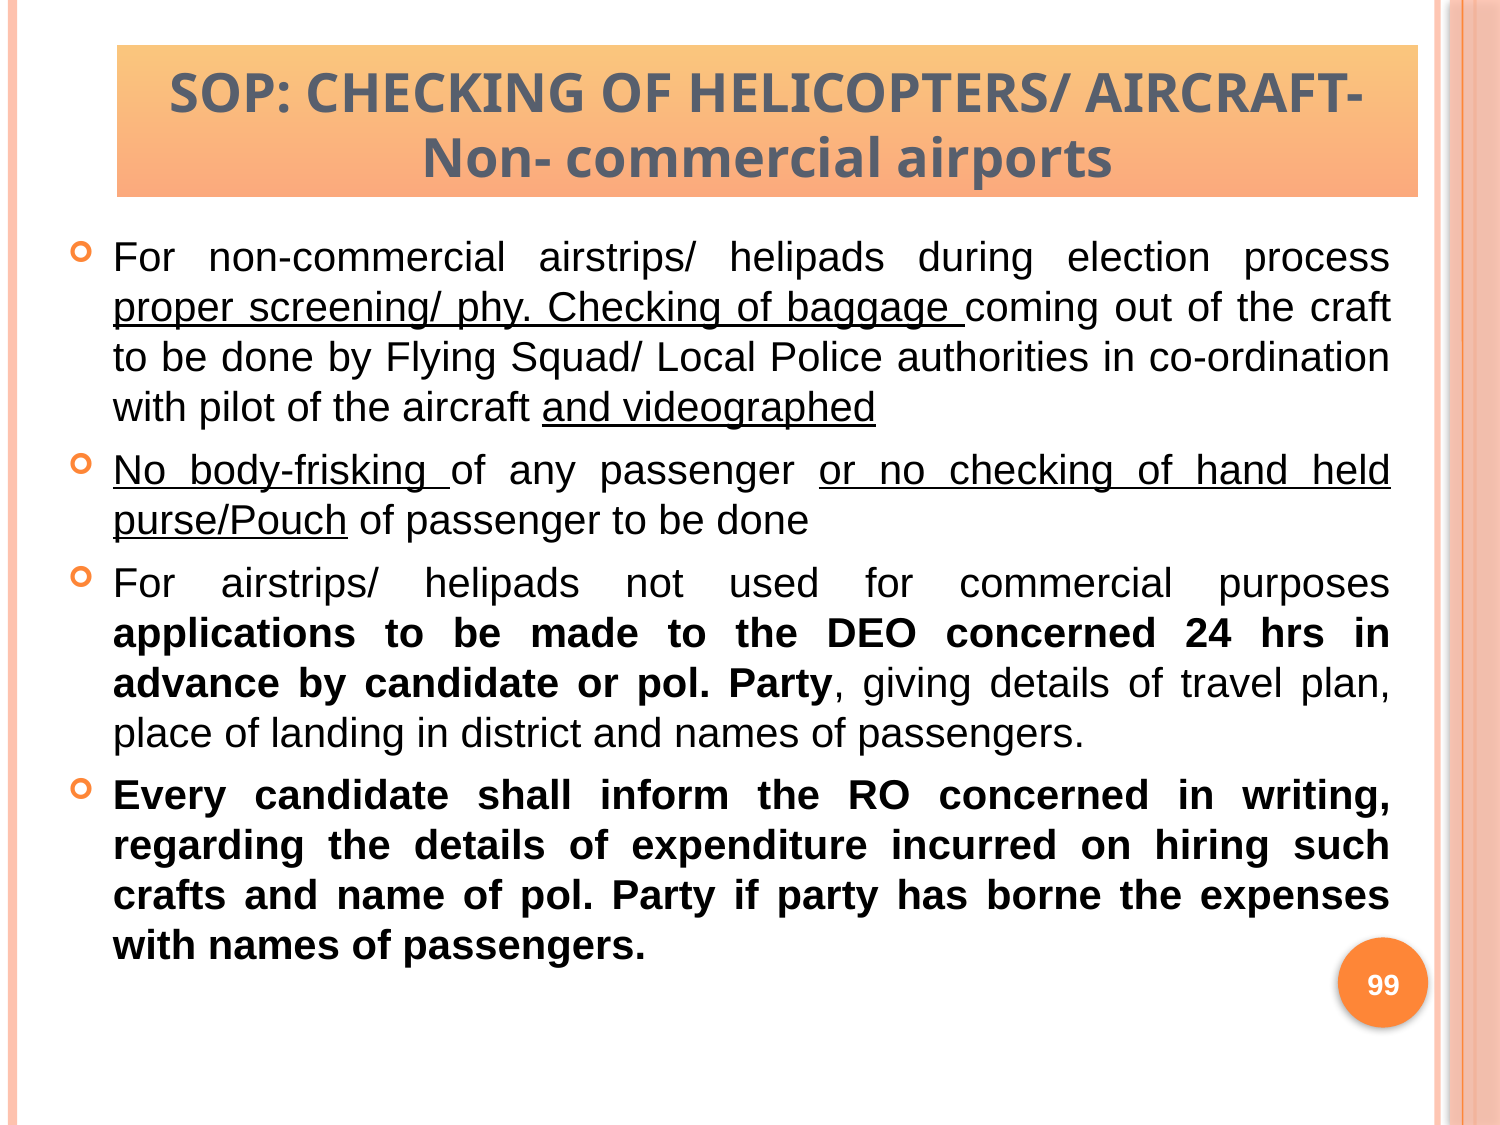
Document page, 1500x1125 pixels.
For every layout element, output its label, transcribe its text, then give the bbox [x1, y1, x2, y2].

title SOP: CHECKING OF HELICOPTERS/ AIRCRAFT- Non- commercial airports [117, 45, 1418, 197]
list For non-commercial airstrips/ helipads during election process proper screening/ phy. Checking of baggage coming out of the craft to be done by Flying Squad/ Local Police authorities in co-ordination with pilot of the aircraft and videographed No body-frisking of any passenger or no checking of hand held purse/Pouch of passenger to be done For airstrips/ helipads not used for commercial purposes applications to be made to the DEO concerned 24 hrs in advance by candidate or pol. Party, giving details of travel plan, place of landing in district and names of passengers. Every candidate shall inform the RO concerned in writing, regarding the details of expenditure incurred on hiring such crafts and name of pol. Party if party has borne the expenses with names of passengers. [52, 222, 1407, 1091]
text_box 99 [1333, 940, 1434, 1026]
